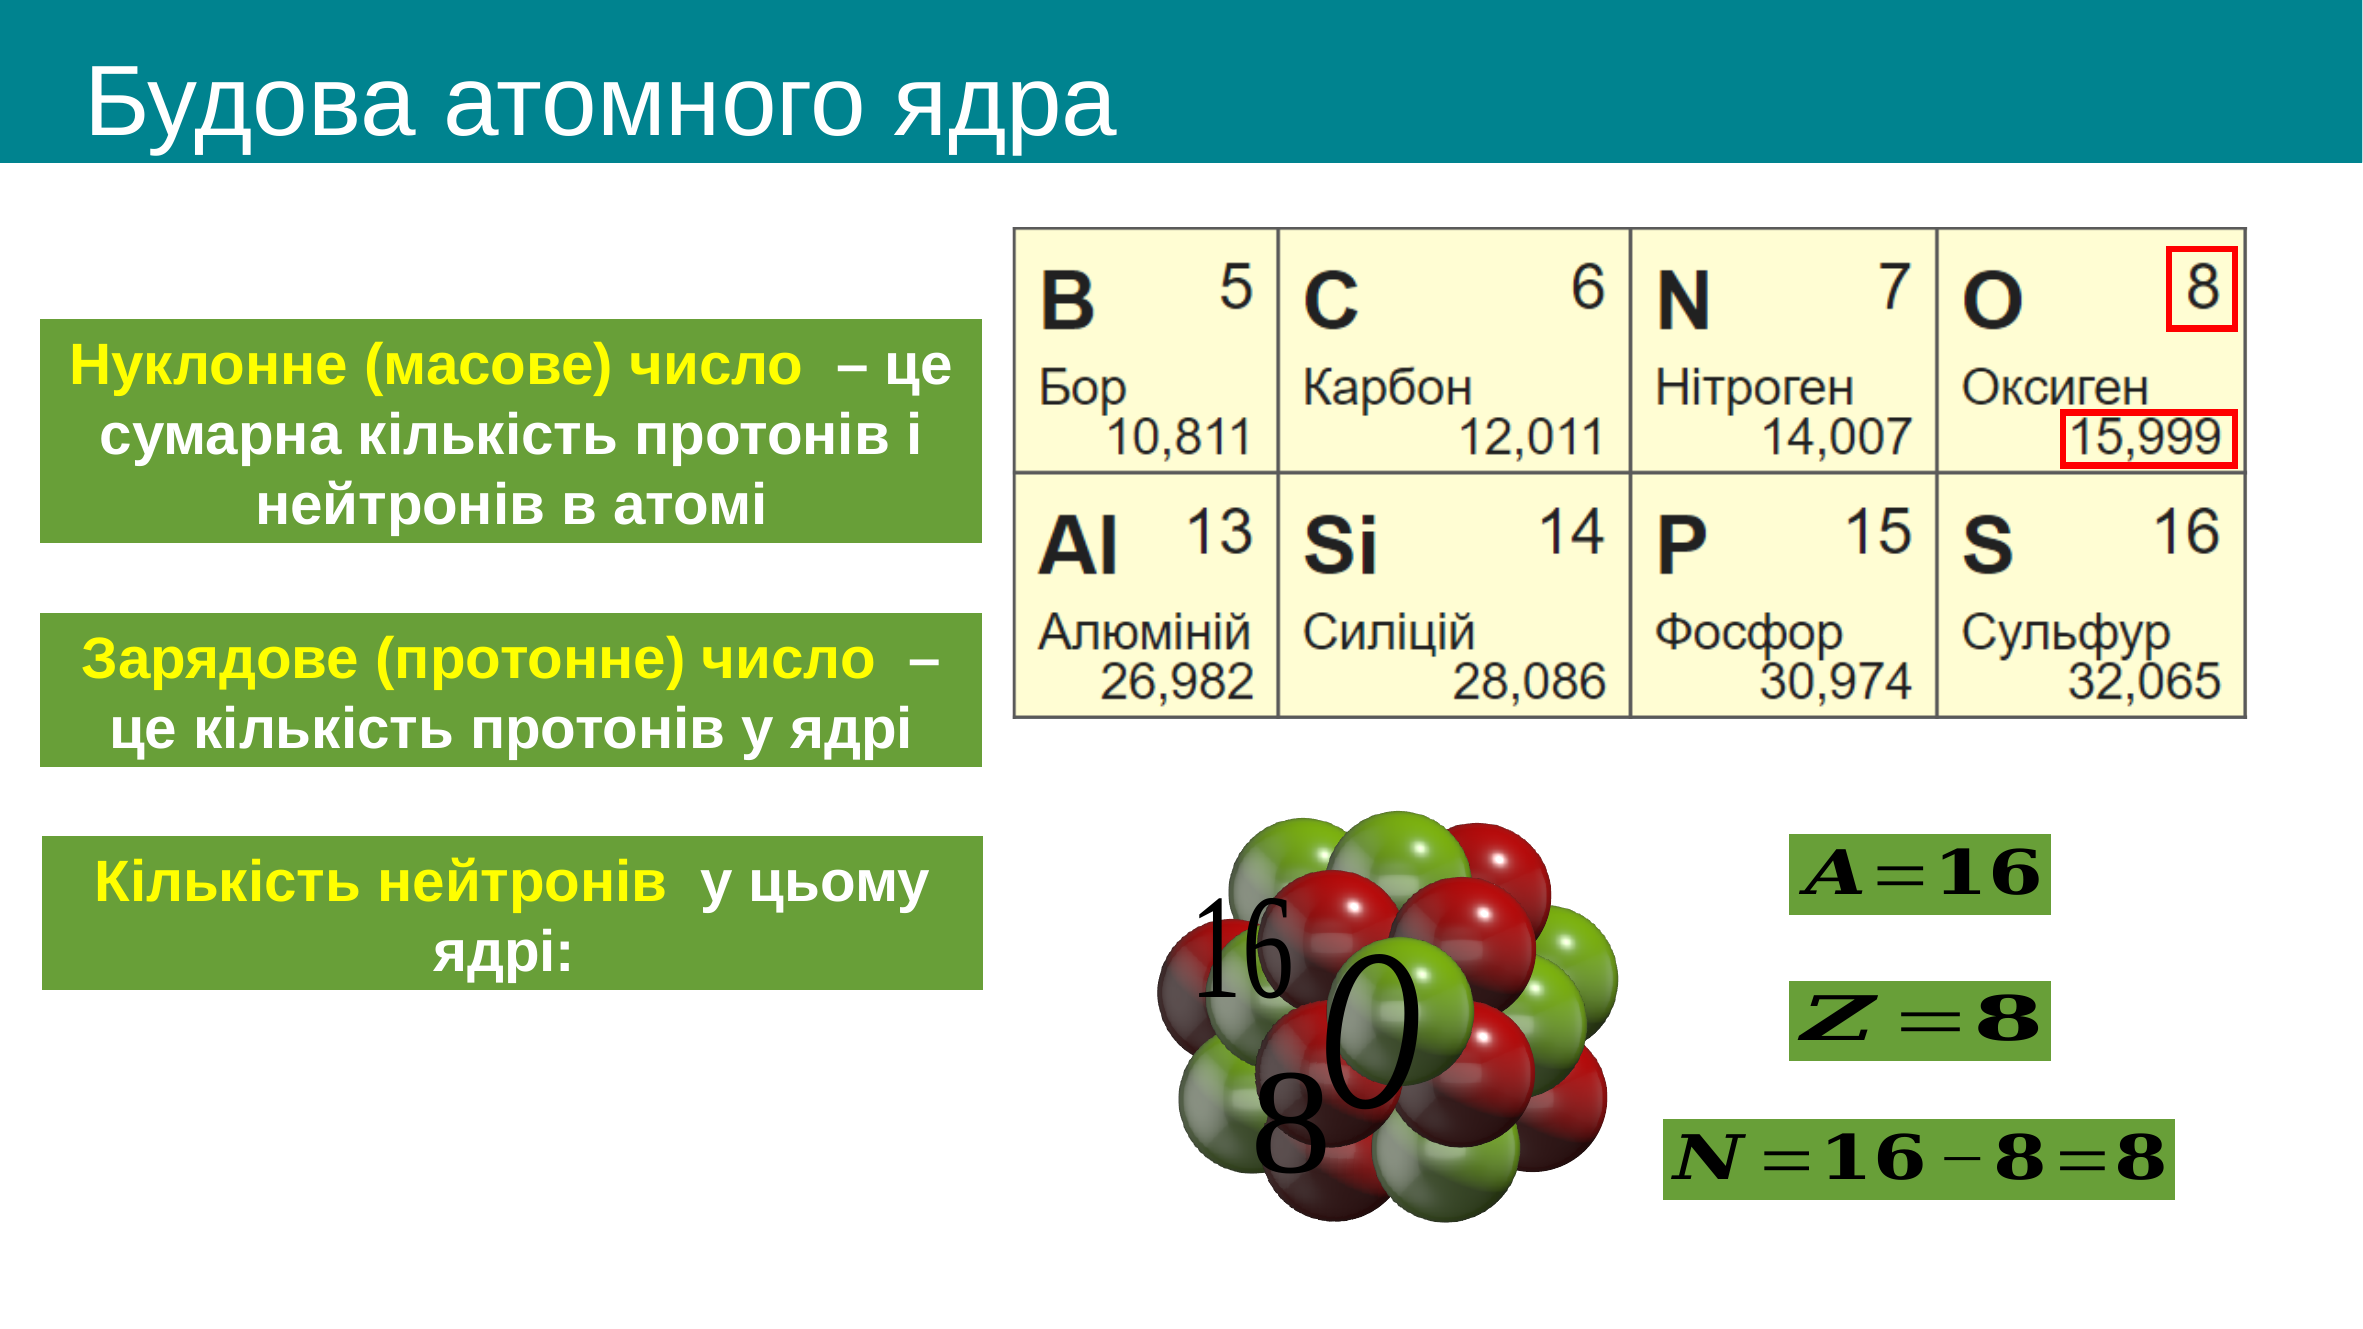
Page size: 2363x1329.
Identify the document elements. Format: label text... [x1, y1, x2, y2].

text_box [1156, 809, 1621, 1223]
text_box [0, 0, 2363, 163]
picture [1012, 227, 2248, 719]
title Будова атомного ядра [69, 44, 2107, 163]
